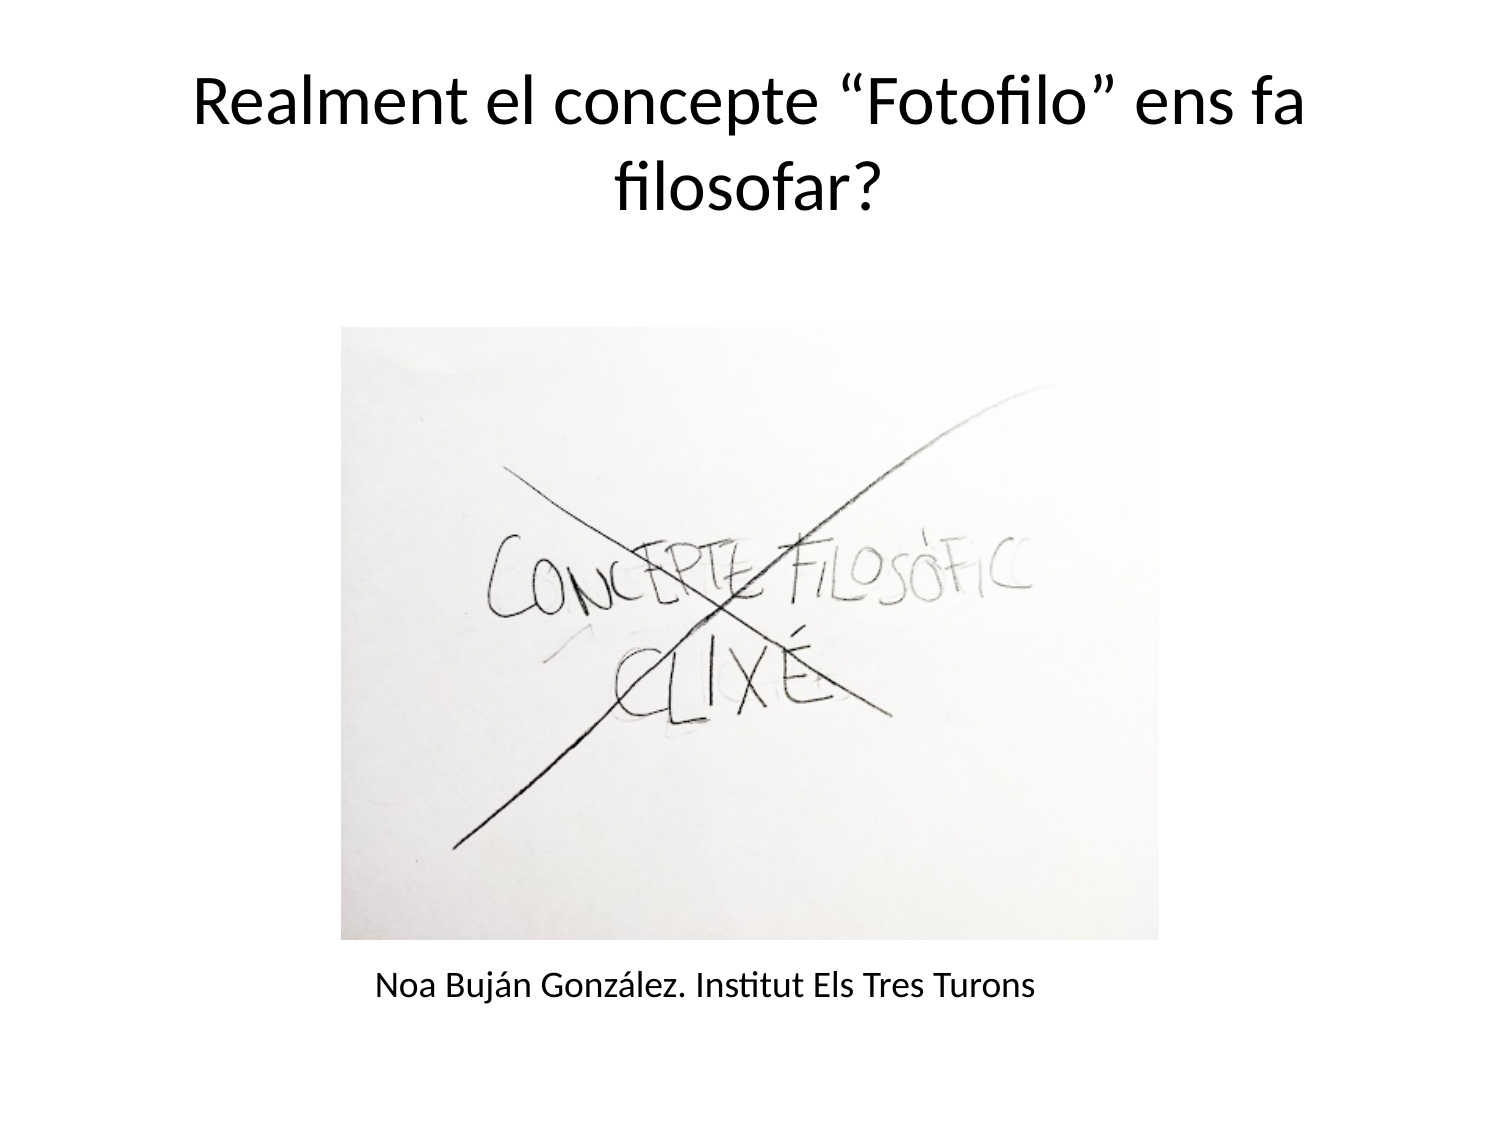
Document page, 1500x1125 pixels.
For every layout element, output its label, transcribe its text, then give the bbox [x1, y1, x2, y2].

title Realment el concepte “Fotofilo” ens fa filosofar? [75, 45, 1425, 233]
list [341, 327, 1159, 941]
text_box Noa Buján González. Institut Els Tres Turons [360, 952, 1247, 1012]
